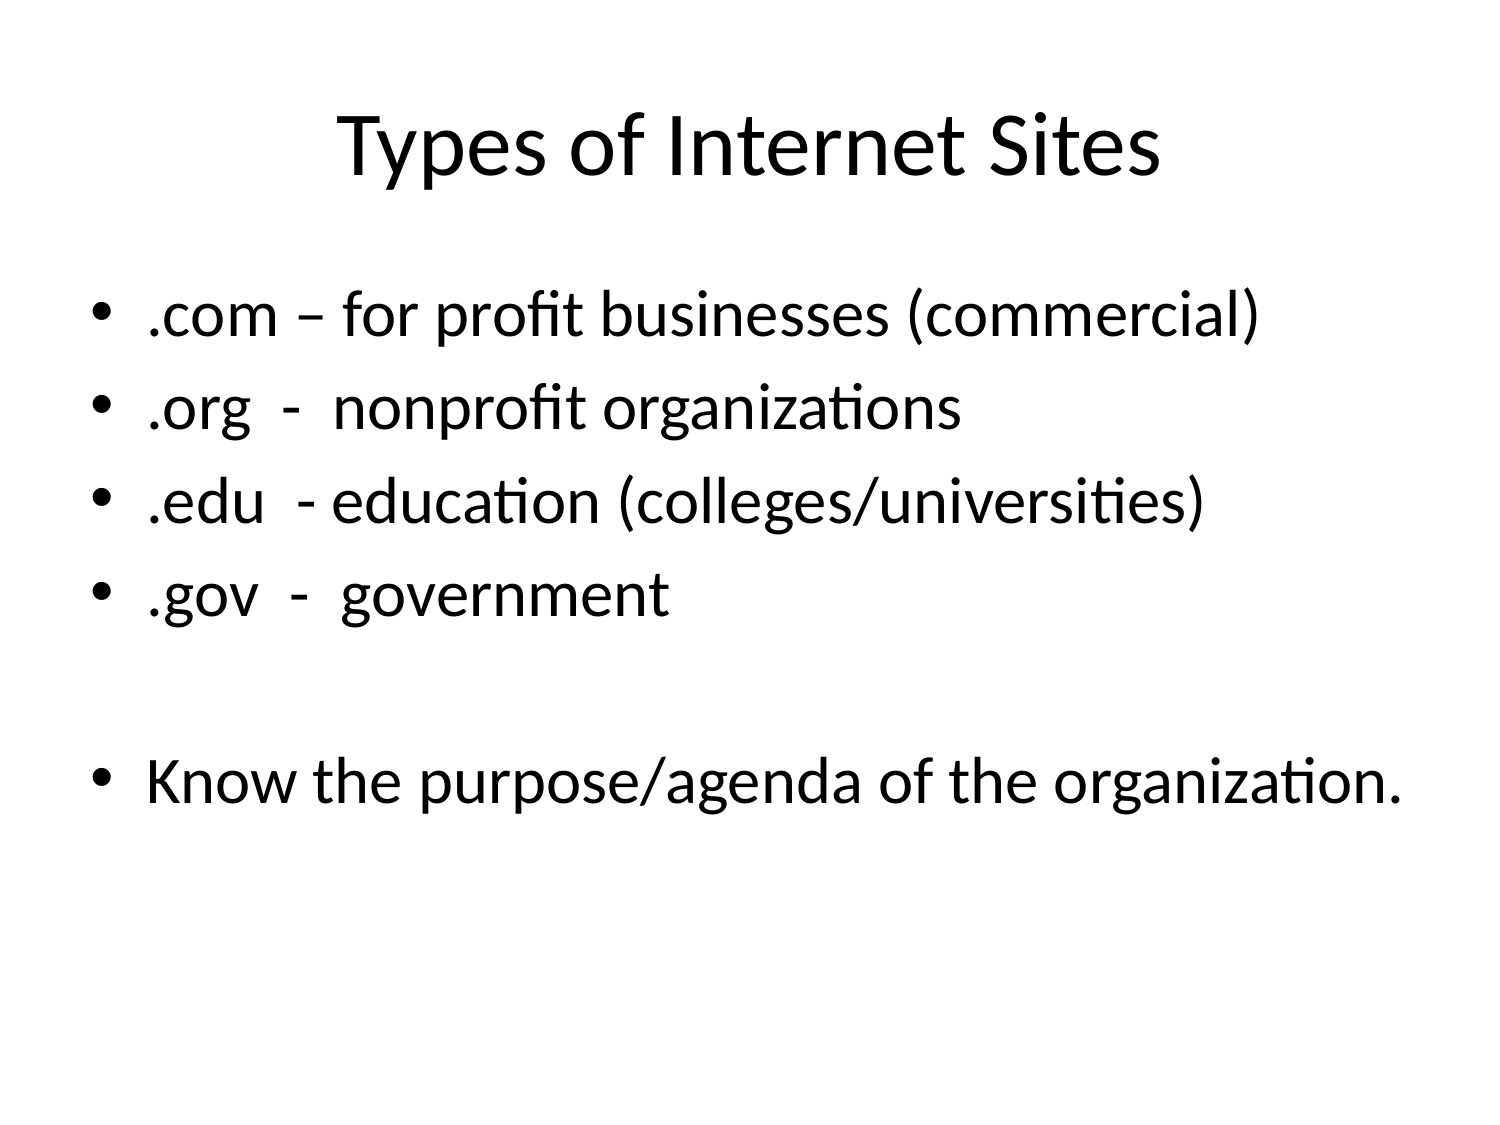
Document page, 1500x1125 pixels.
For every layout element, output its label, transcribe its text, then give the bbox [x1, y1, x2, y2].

title Types of Internet Sites [75, 45, 1425, 233]
list .com – for profit businesses (commercial) .org - nonprofit organizations .edu - education (colleges/universities) .gov - government Know the purpose/agenda of the organization. [75, 262, 1425, 1005]
